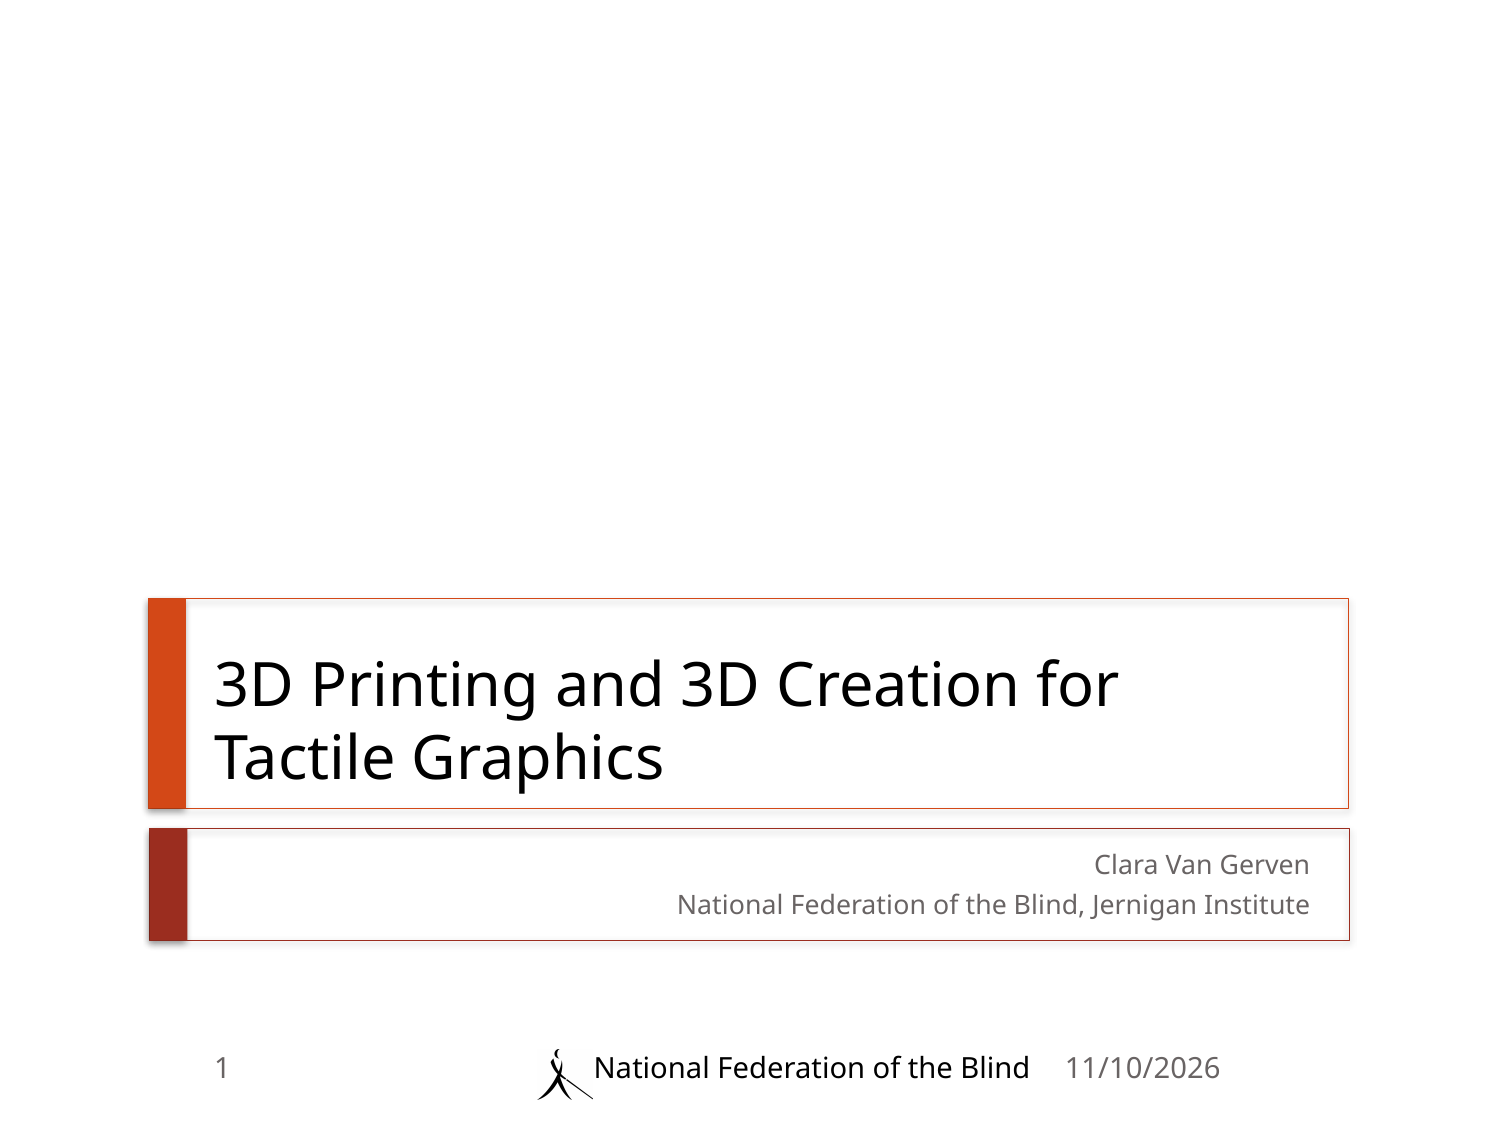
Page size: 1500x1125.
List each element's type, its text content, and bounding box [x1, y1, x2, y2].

subtitle Clara Van Gerven National Federation of the Blind, Jernigan Institute [200, 840, 1325, 929]
slide_number 1 [199, 1042, 400, 1103]
title 3D Printing and 3D Creation for Tactile Graphics [200, 637, 1325, 800]
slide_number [1050, 1042, 1425, 1103]
footer National Federation of the Blind [475, 1042, 1046, 1103]
